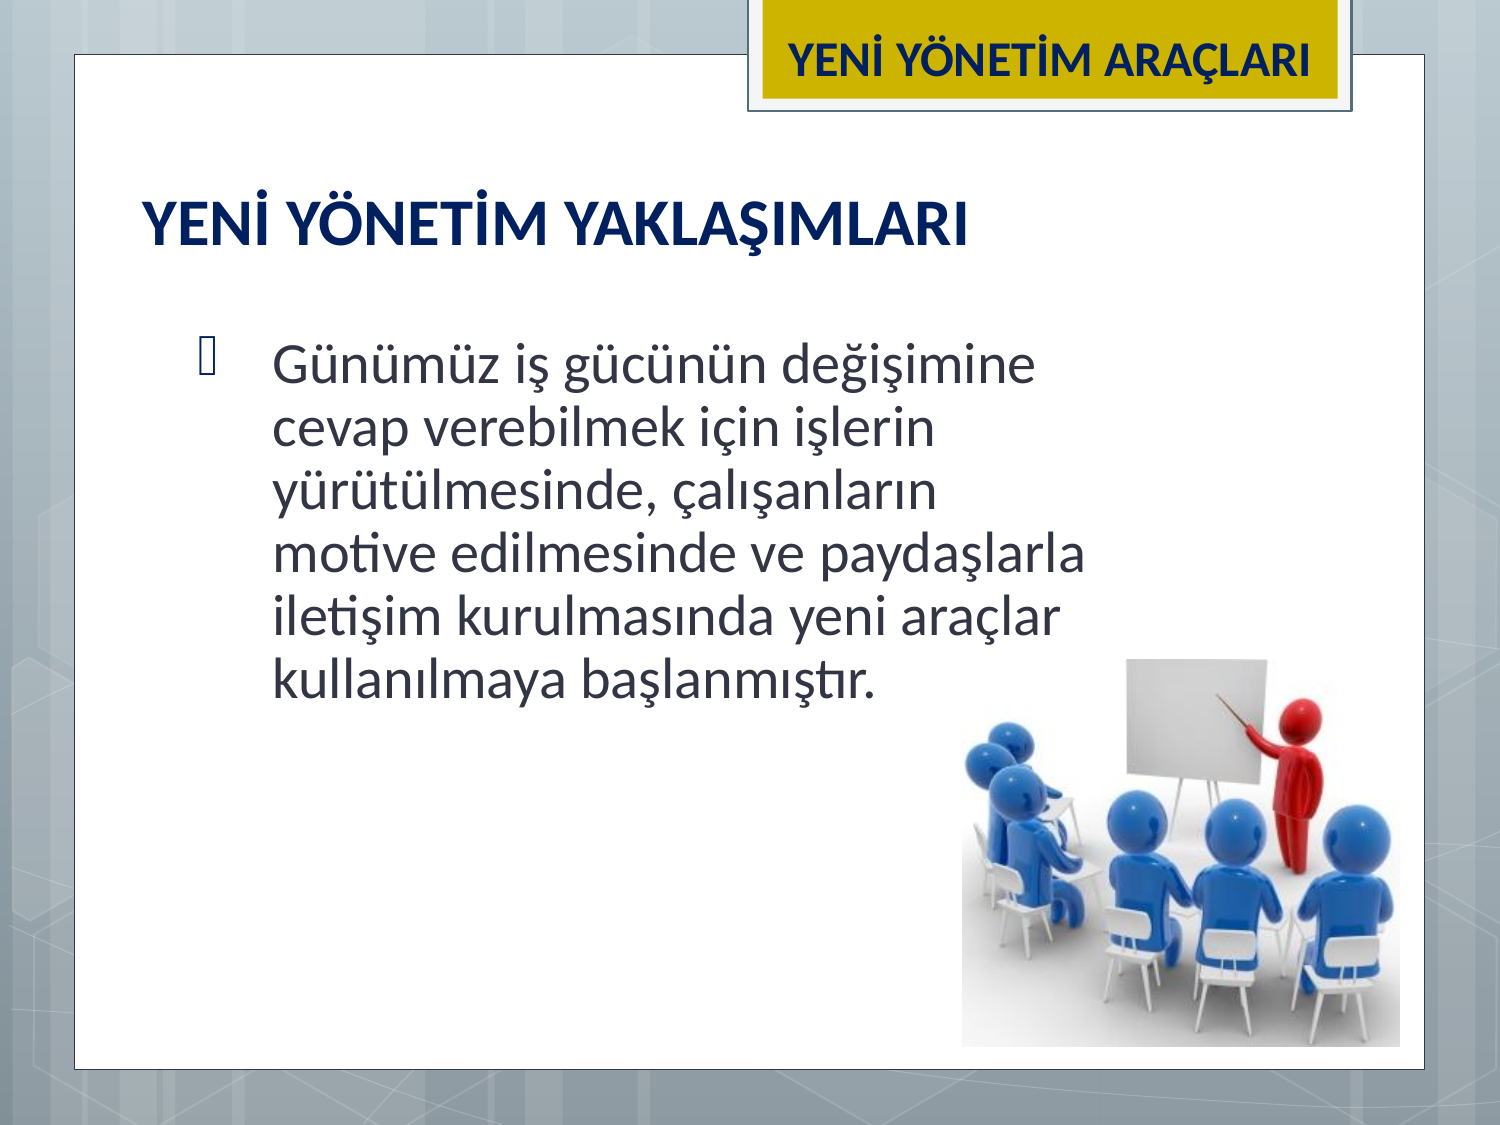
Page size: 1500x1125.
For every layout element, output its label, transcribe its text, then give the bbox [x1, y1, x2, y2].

text_box YENİ YÖNETİM ARAÇLARI [773, 19, 1400, 94]
text_box YENİ YÖNETİM YAKLAŞIMLARI [127, 171, 1001, 266]
text_box Günümüz iş gücünün değişimine cevap verebilmek için işlerin yürütülmesinde, çalışanların motive edilmesinde ve paydaşlarla iletişim kurulmasında yeni araçlar kullanılmaya başlanmıştır. [183, 326, 1107, 719]
picture [962, 659, 1400, 1048]
